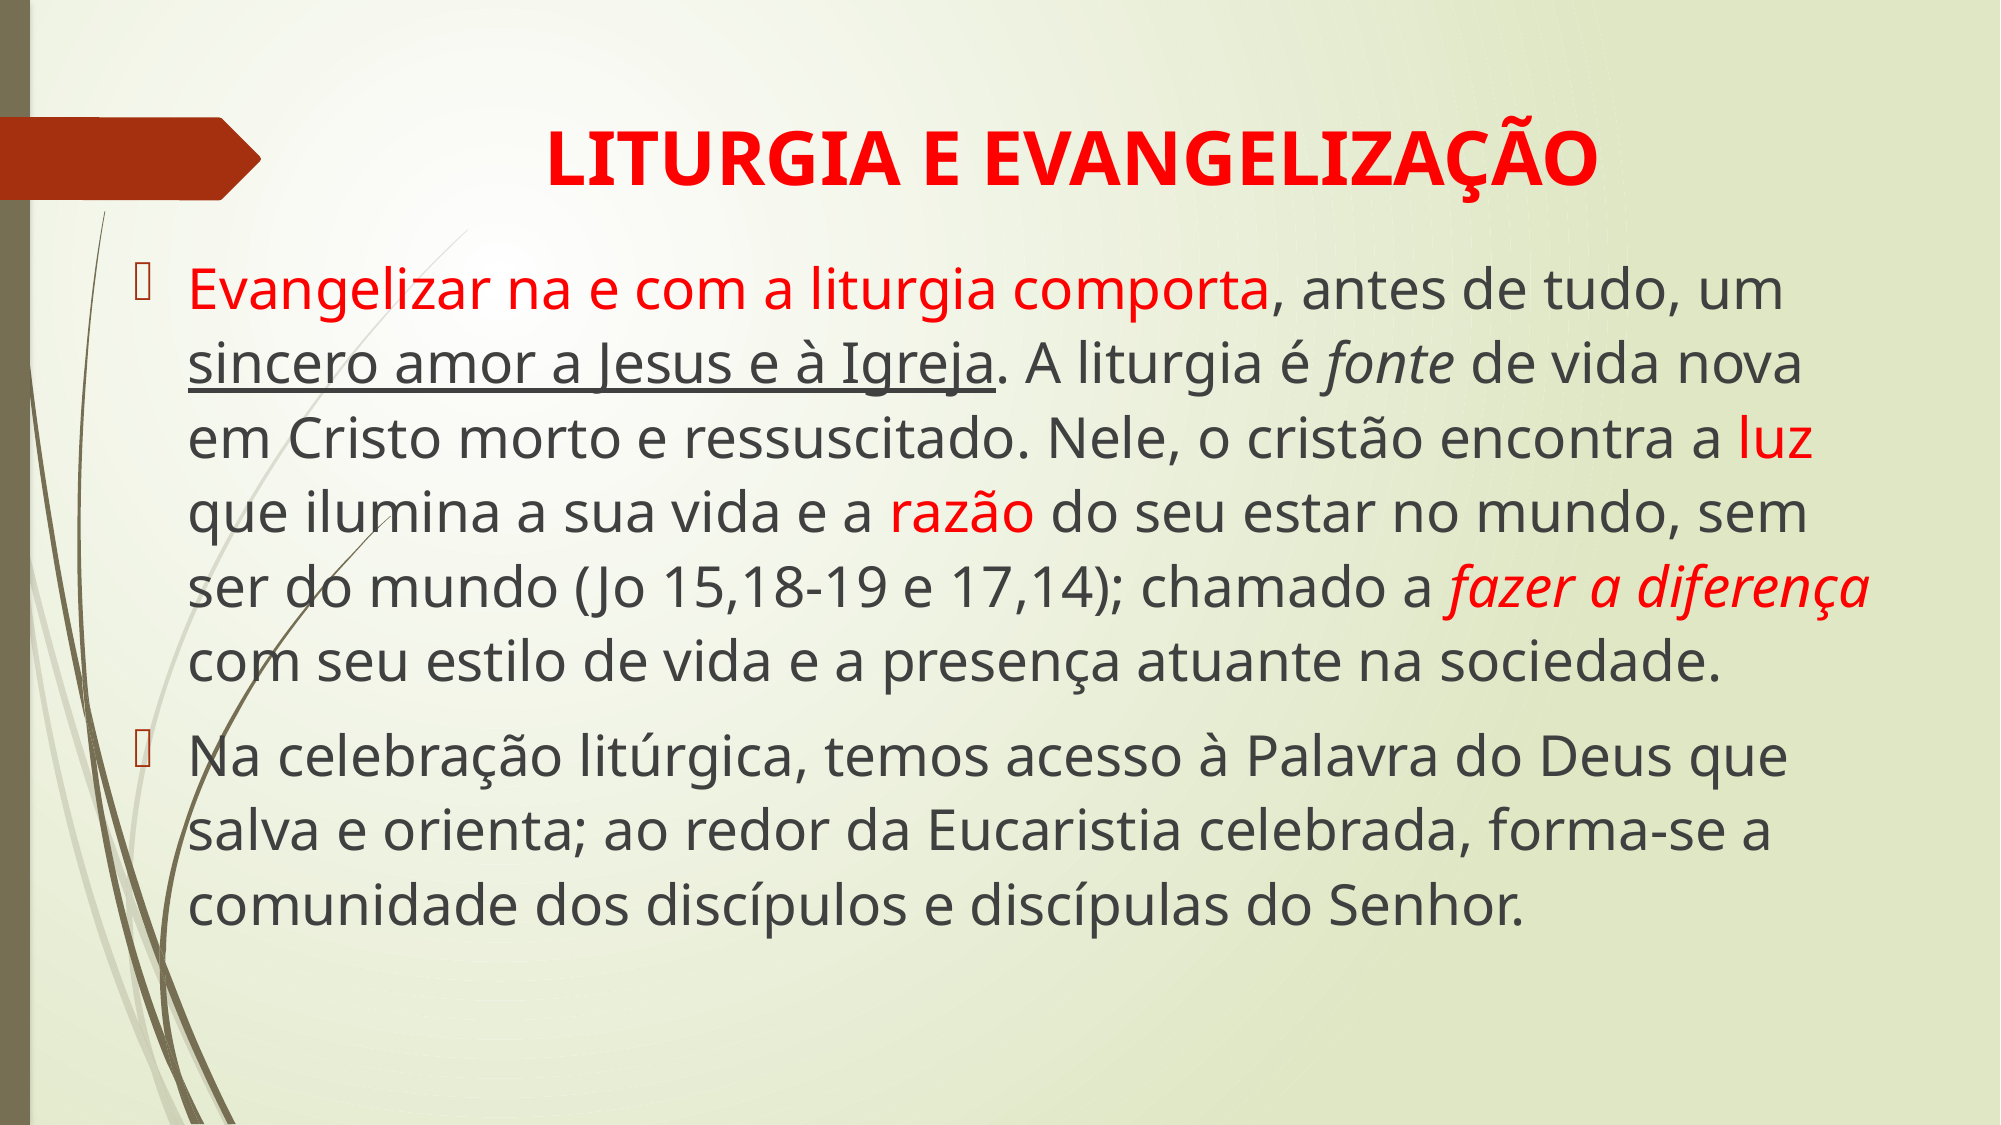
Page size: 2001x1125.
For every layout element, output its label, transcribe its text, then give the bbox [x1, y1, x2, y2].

list Evangelizar na e com a liturgia comporta, antes de tudo, um sincero amor a Jesus e à Igreja. A liturgia é fonte de vida nova em Cristo morto e ressuscitado. Nele, o cristão encontra a luz que ilumina a sua vida e a razão do seu estar no mundo, sem ser do mundo (Jo 15,18-19 e 17,14); chamado a fazer a diferença com seu estilo de vida e a presença atuante na sociedade. Na celebração litúrgica, temos acesso à Palavra do Deus que salva e orienta; ao redor da Eucaristia celebrada, forma-se a comunidade dos discípulos e discípulas do Senhor. [118, 238, 1888, 1004]
title LITURGIA E EVANGELIZAÇÃO [259, 102, 1888, 238]
